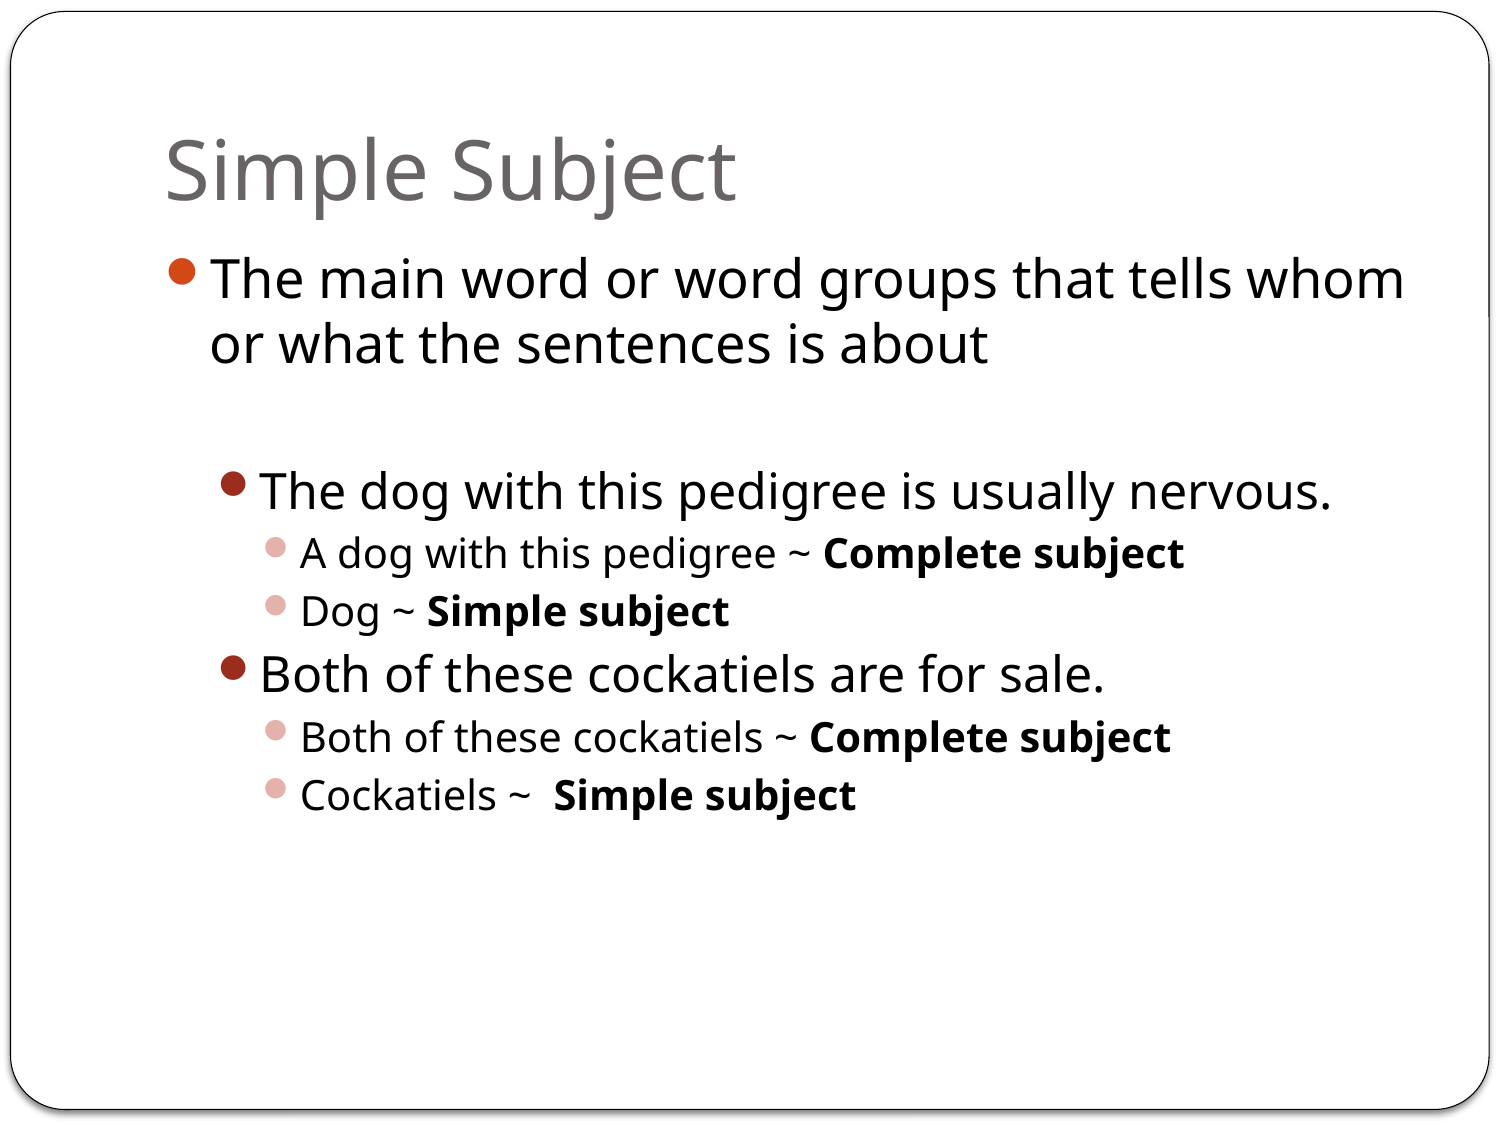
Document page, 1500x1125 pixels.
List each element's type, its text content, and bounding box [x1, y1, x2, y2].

list The main word or word groups that tells whom or what the sentences is about The dog with this pedigree is usually nervous. A dog with this pedigree ~ Complete subject Dog ~ Simple subject Both of these cockatiels are for sale. Both of these cockatiels ~ Complete subject Cockatiels ~ Simple subject [150, 237, 1425, 988]
title Simple Subject [150, 45, 1425, 233]
